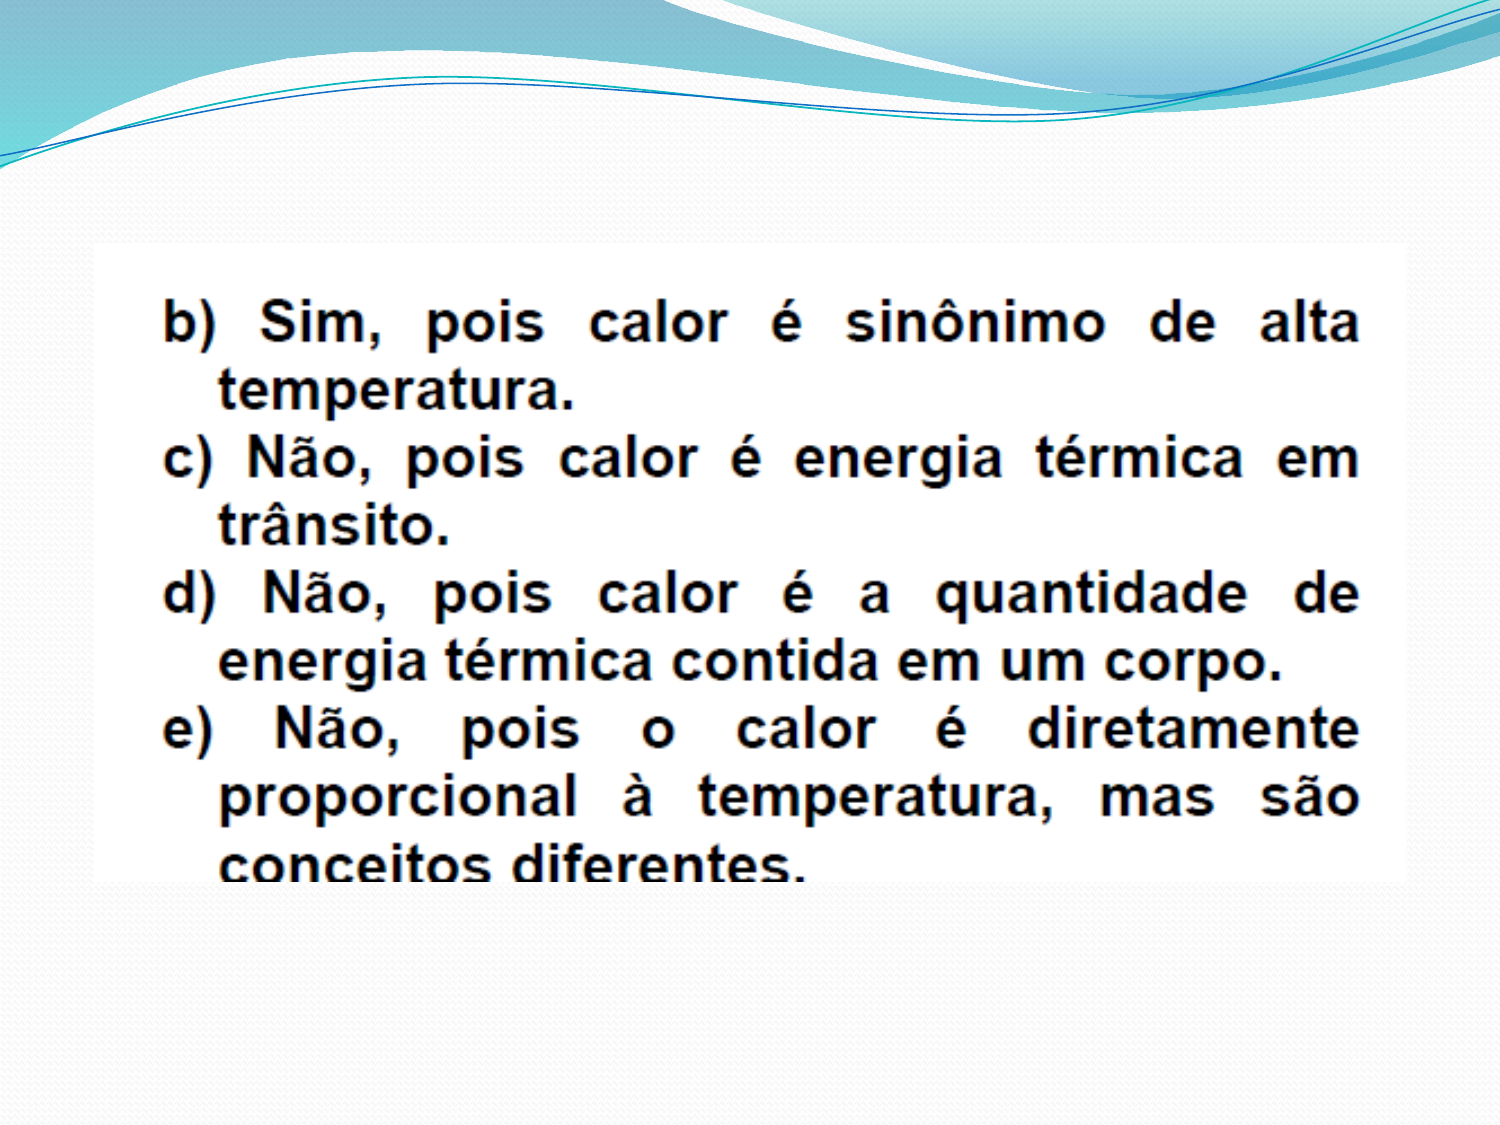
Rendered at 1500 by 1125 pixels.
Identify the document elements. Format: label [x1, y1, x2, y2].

picture [93, 243, 1407, 882]
